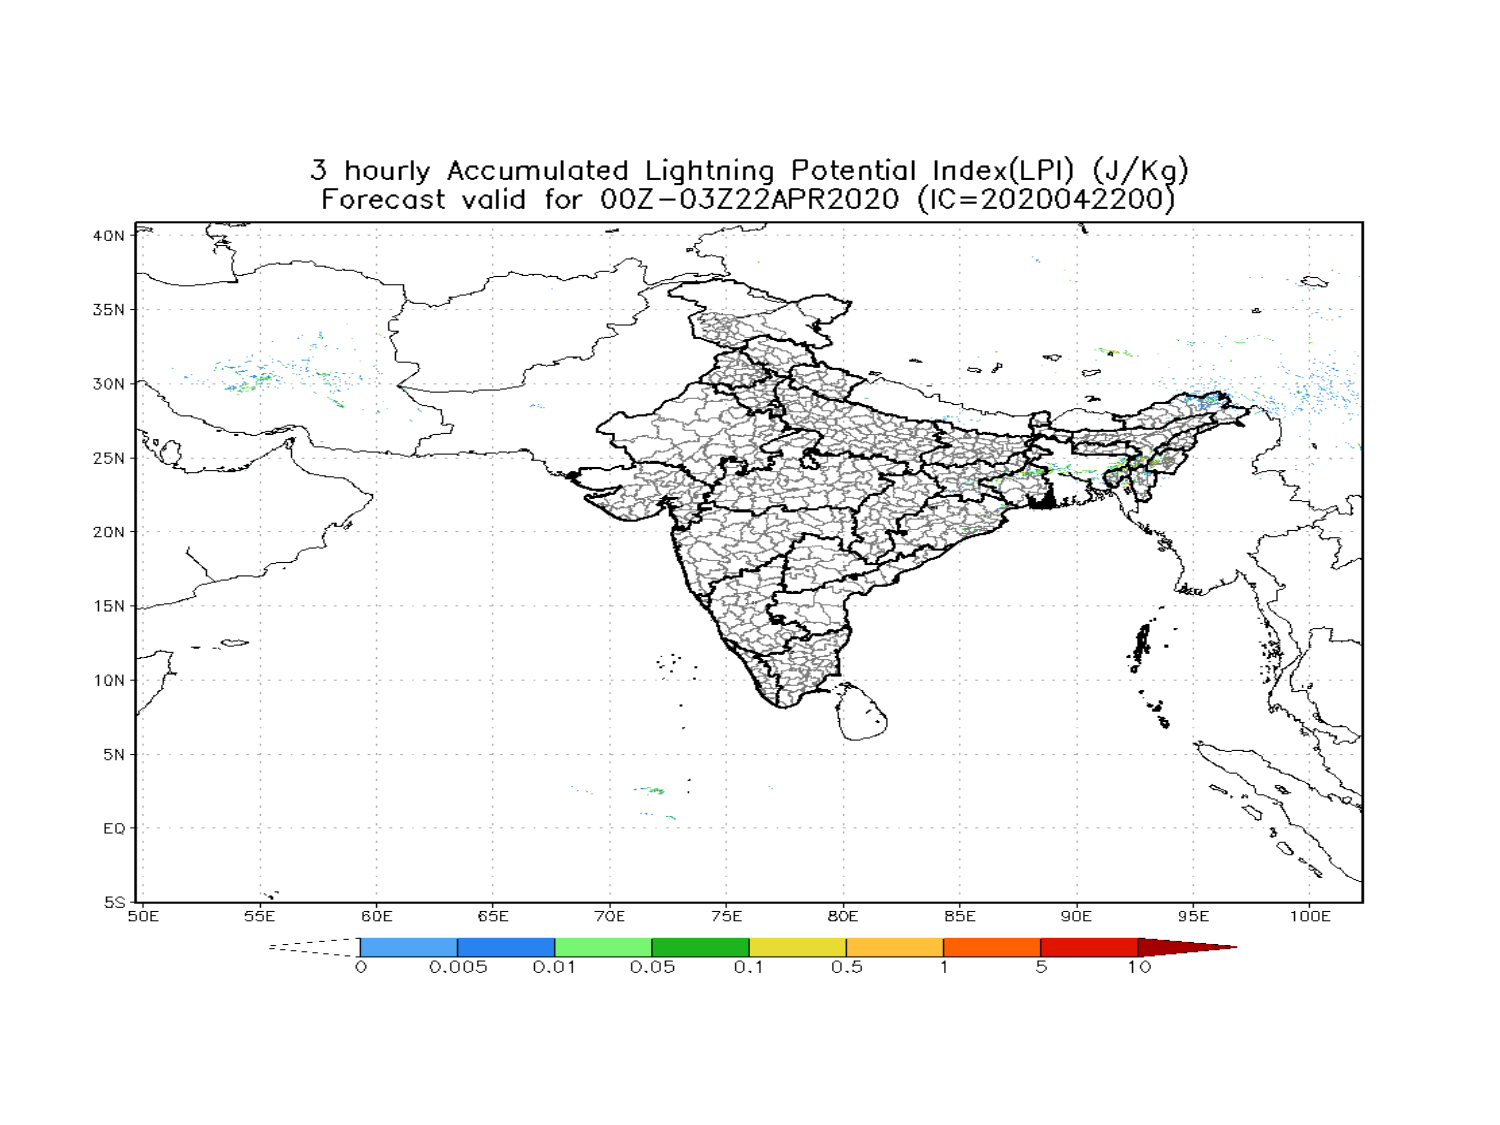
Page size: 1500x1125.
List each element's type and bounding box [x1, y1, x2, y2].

picture [74, 149, 1426, 976]
